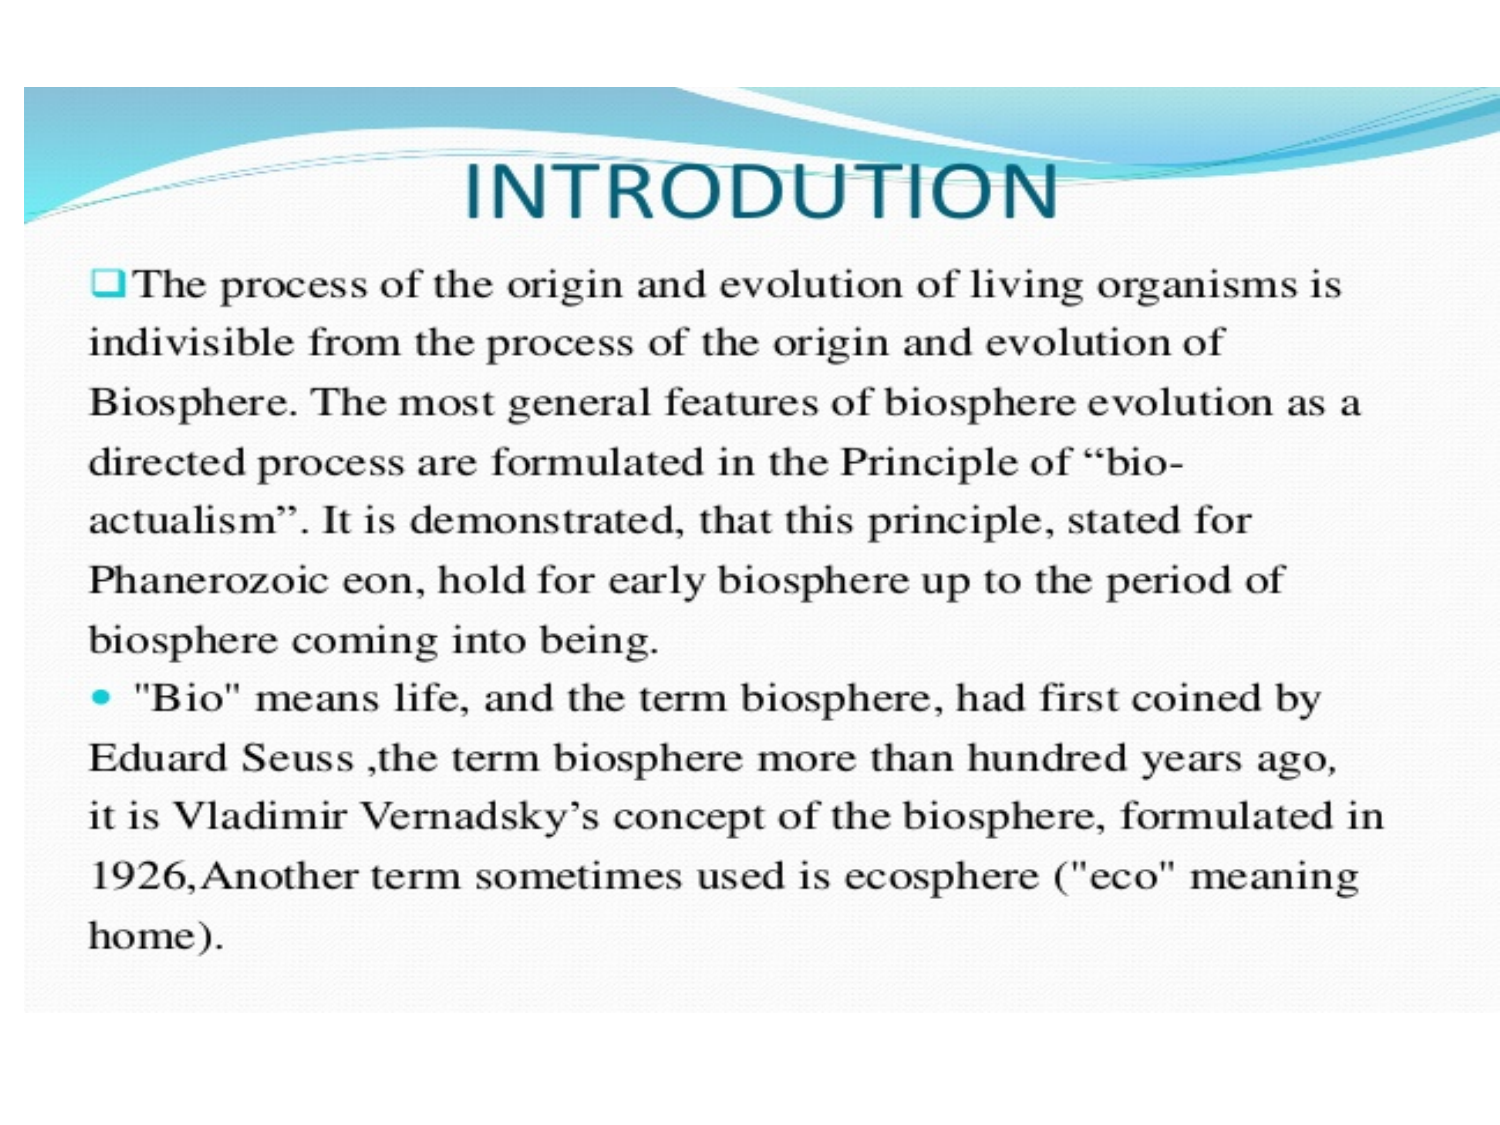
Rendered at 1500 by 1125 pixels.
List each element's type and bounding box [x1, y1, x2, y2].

picture [24, 87, 1500, 1013]
